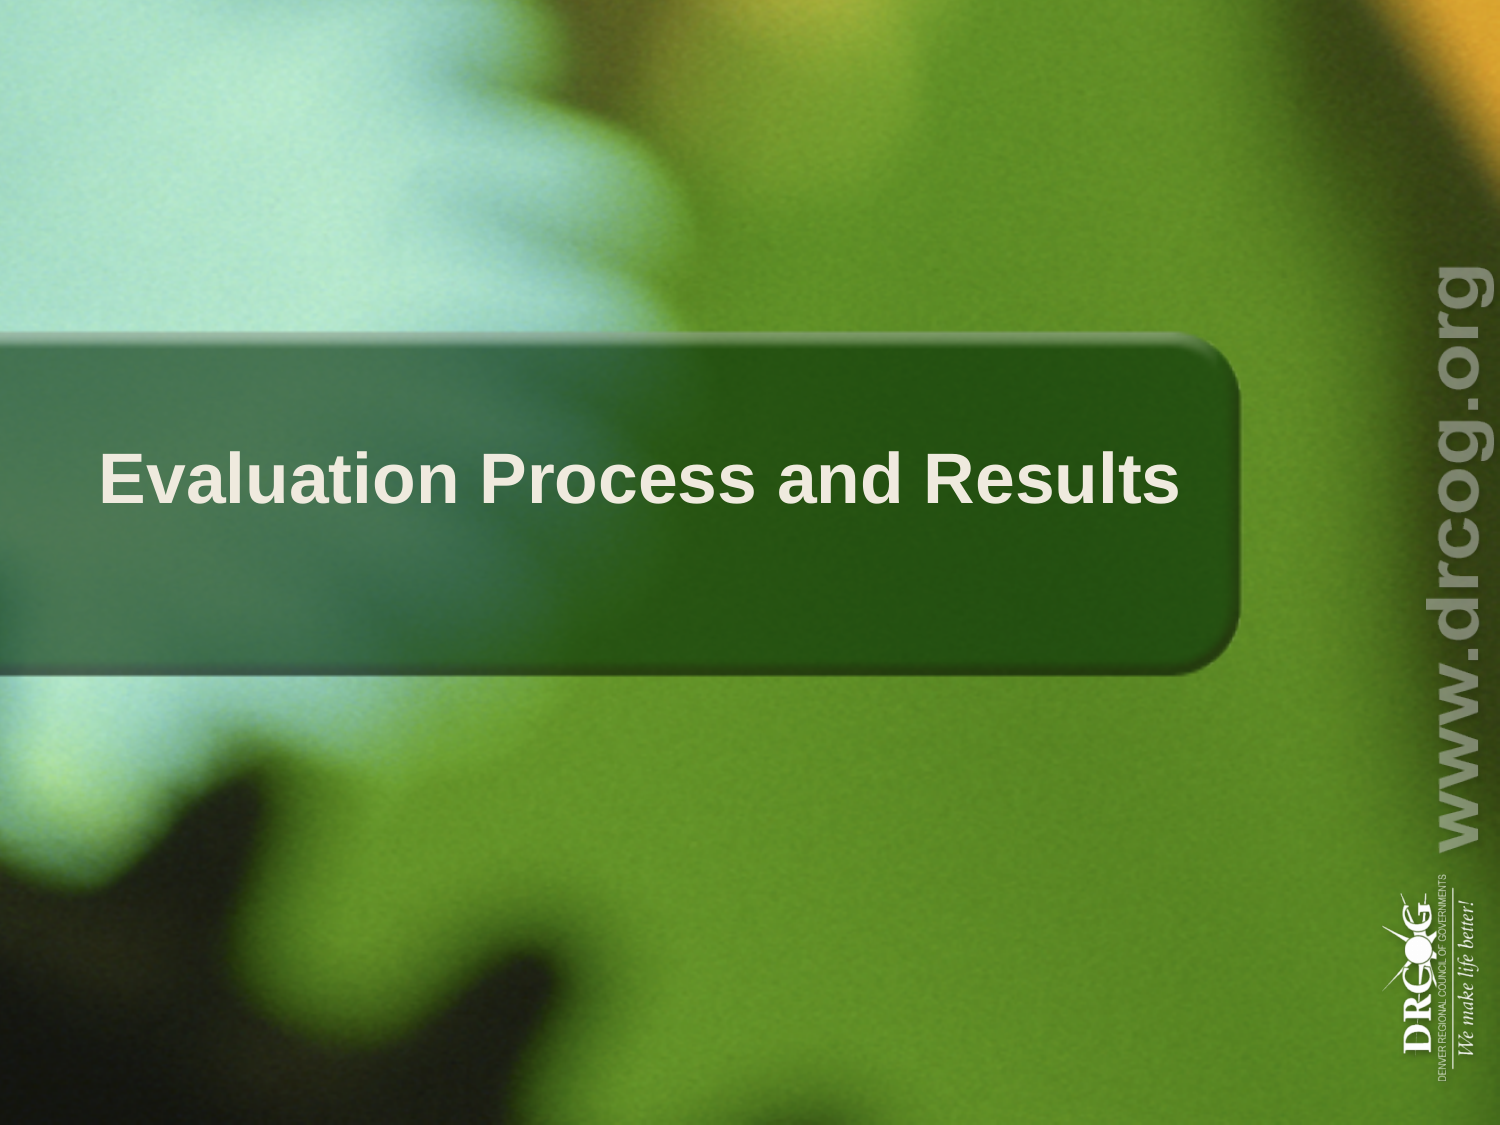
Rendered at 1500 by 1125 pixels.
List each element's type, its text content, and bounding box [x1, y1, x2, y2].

title Evaluation Process and Results [19, 425, 1198, 602]
picture [0, 0, 1500, 1125]
